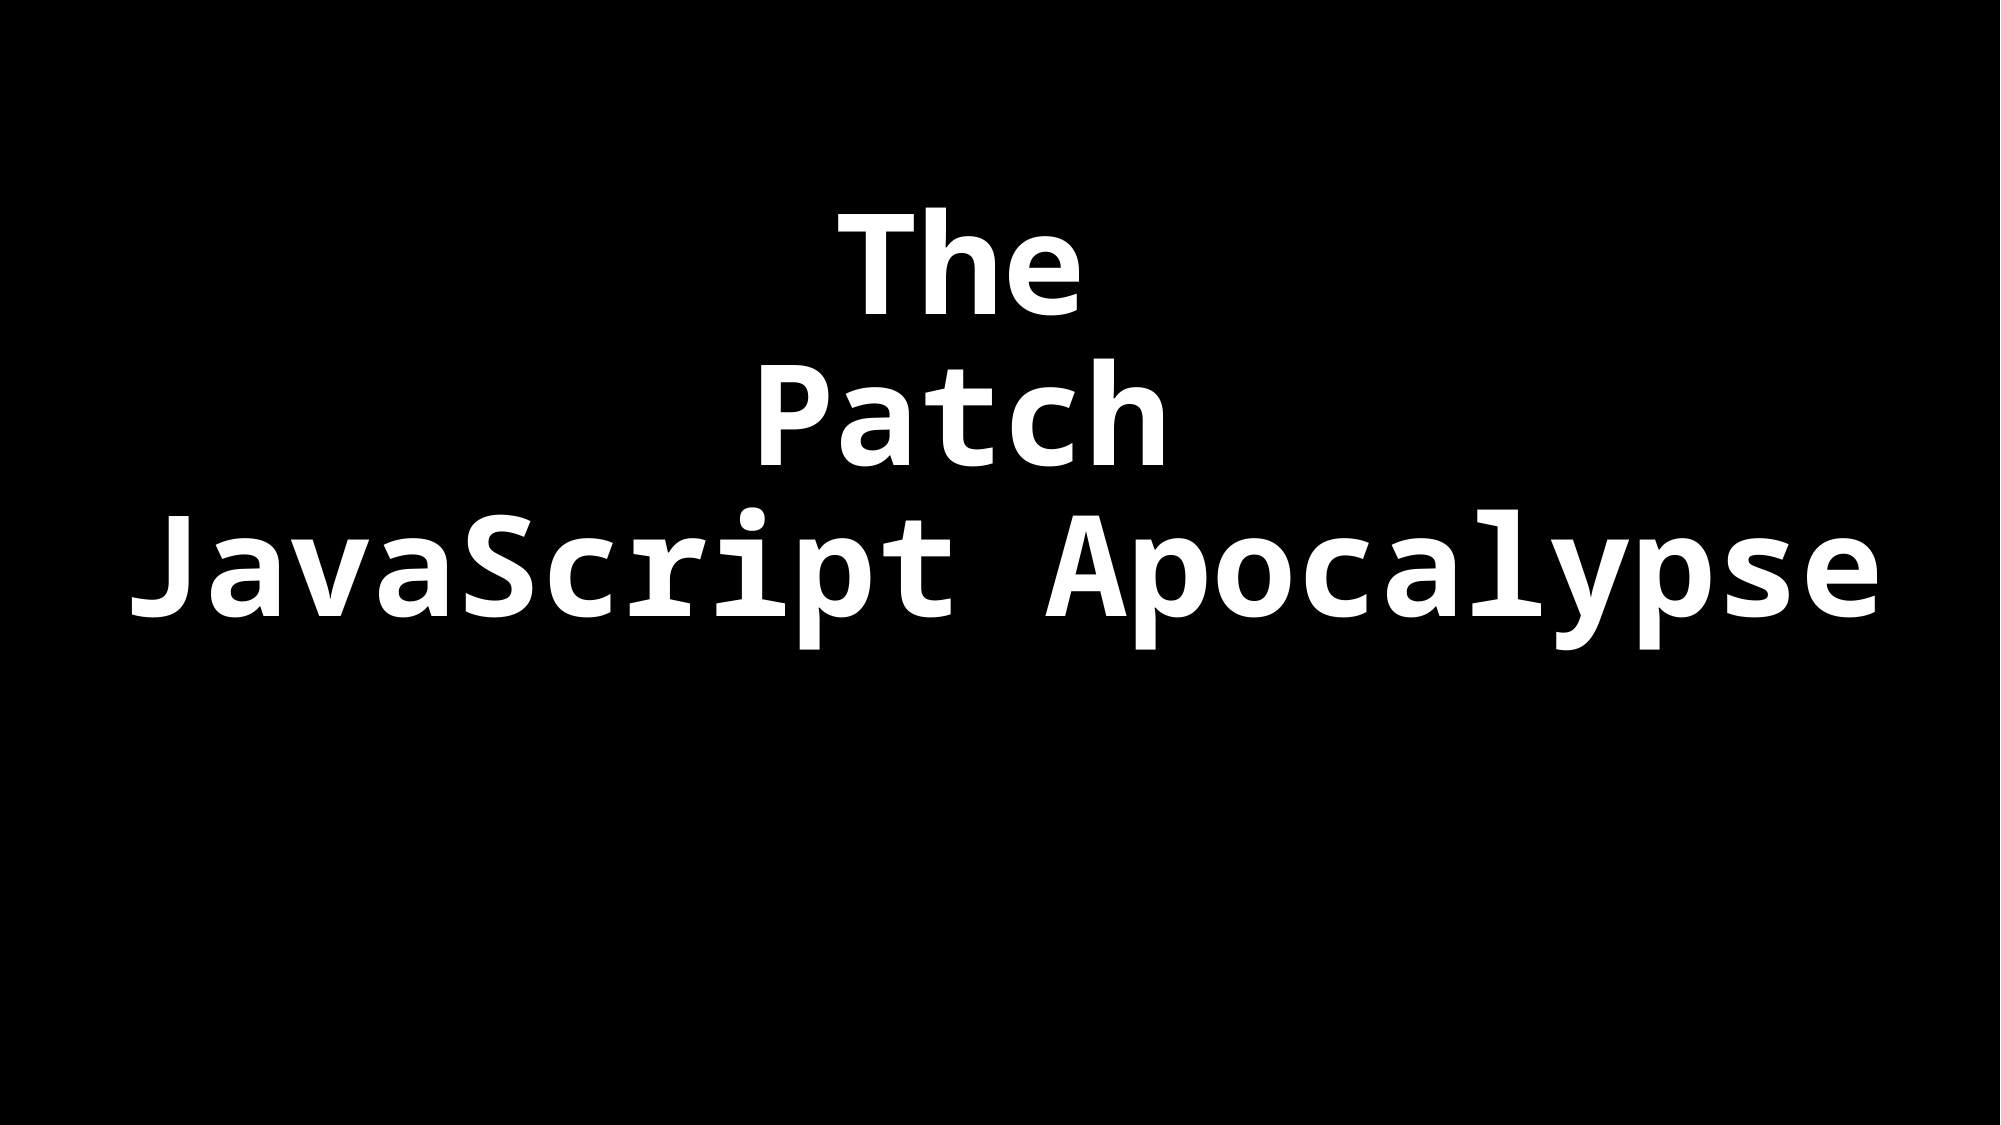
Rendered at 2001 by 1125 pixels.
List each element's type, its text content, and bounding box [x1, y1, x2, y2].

title The Patch JavaScript Apocalypse [74, 184, 1931, 657]
